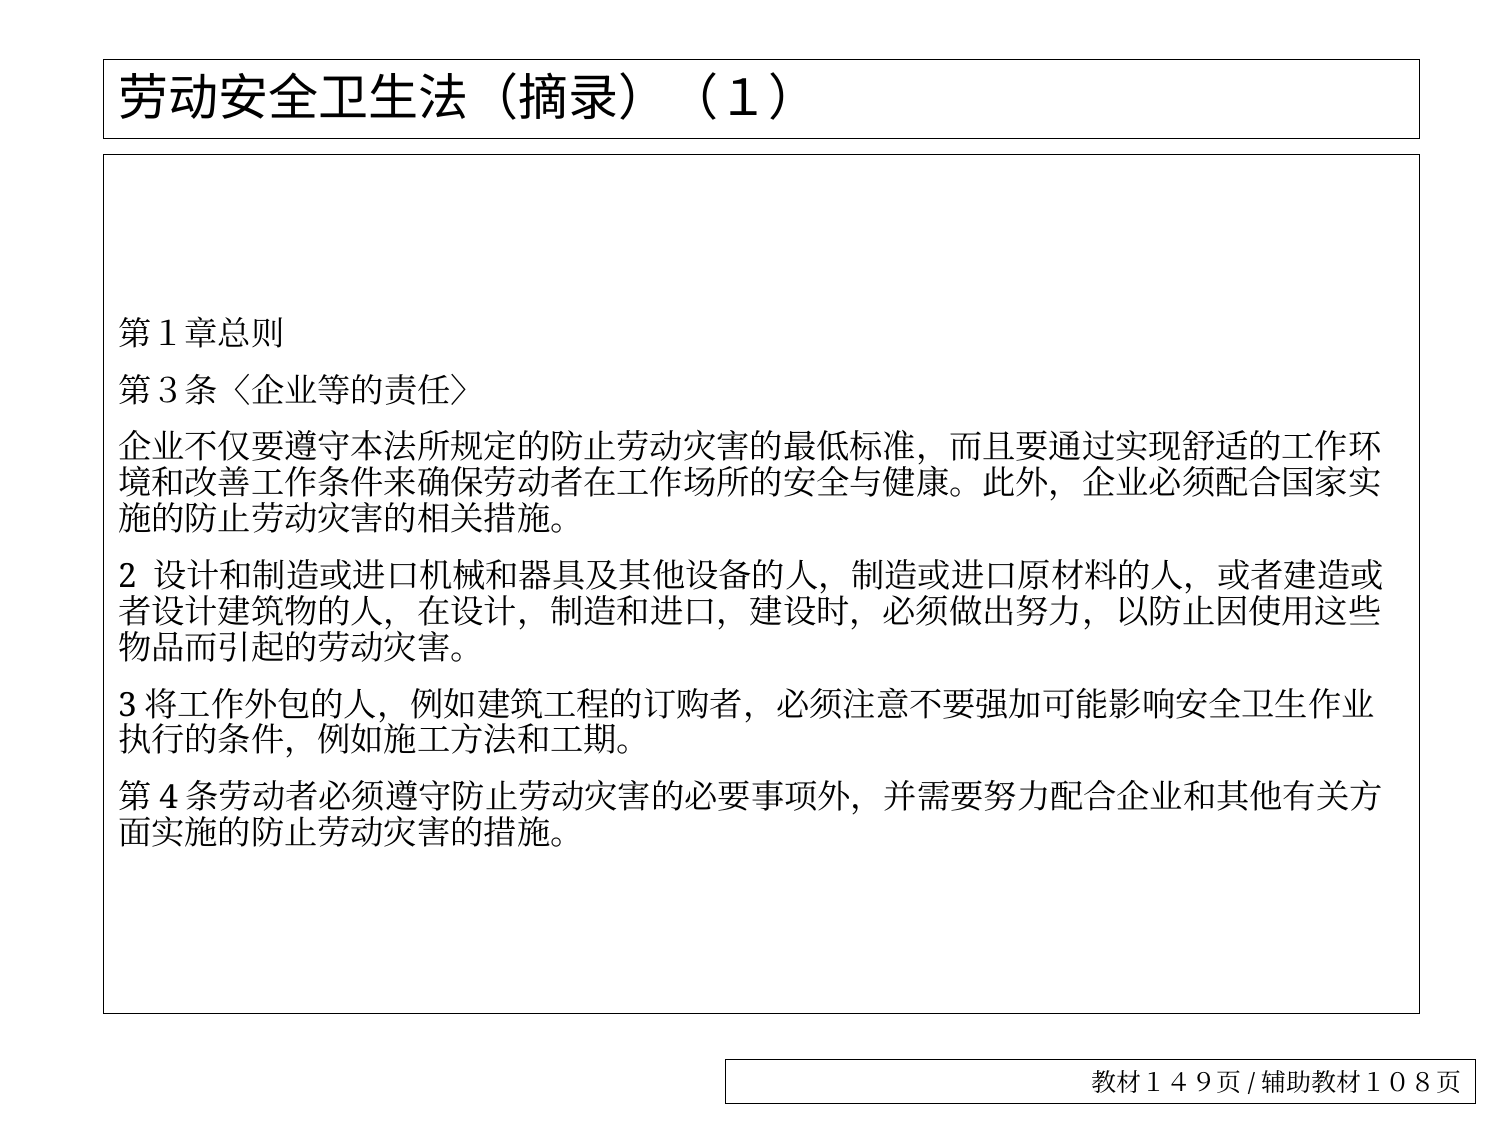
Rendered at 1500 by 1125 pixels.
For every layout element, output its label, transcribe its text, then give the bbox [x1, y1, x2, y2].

text_box 第１章总则 第３条〈企业等的责任〉 企业不仅要遵守本法所规定的防止劳动灾害的最低标准，而且要通过实现舒适的工作环境和改善工作条件来确保劳动者在工作场所的安全与健康。此外，企业必须配合国家实施的防止劳动灾害的相关措施。 2 设计和制造或进口机械和器具及其他设备的人，制造或进口原材料的人，或者建造或者设计建筑物的人，在设计，制造和进口，建设时，必须做出努力，以防止因使用这些物品而引起的劳动灾害。 3将工作外包的人，例如建筑工程的订购者，必须注意不要强加可能影响安全卫生作业执行的条件，例如施工方法和工期。 第4条劳动者必须遵守防止劳动灾害的必要事项外，并需要努力配合企业和其他有关方面实施的防止劳动灾害的措施。 [103, 154, 1420, 1014]
title 劳动安全卫生法（摘录）（１） [103, 59, 1420, 139]
text_box 教材１４９页/辅助教材１０８页 [725, 1059, 1476, 1104]
